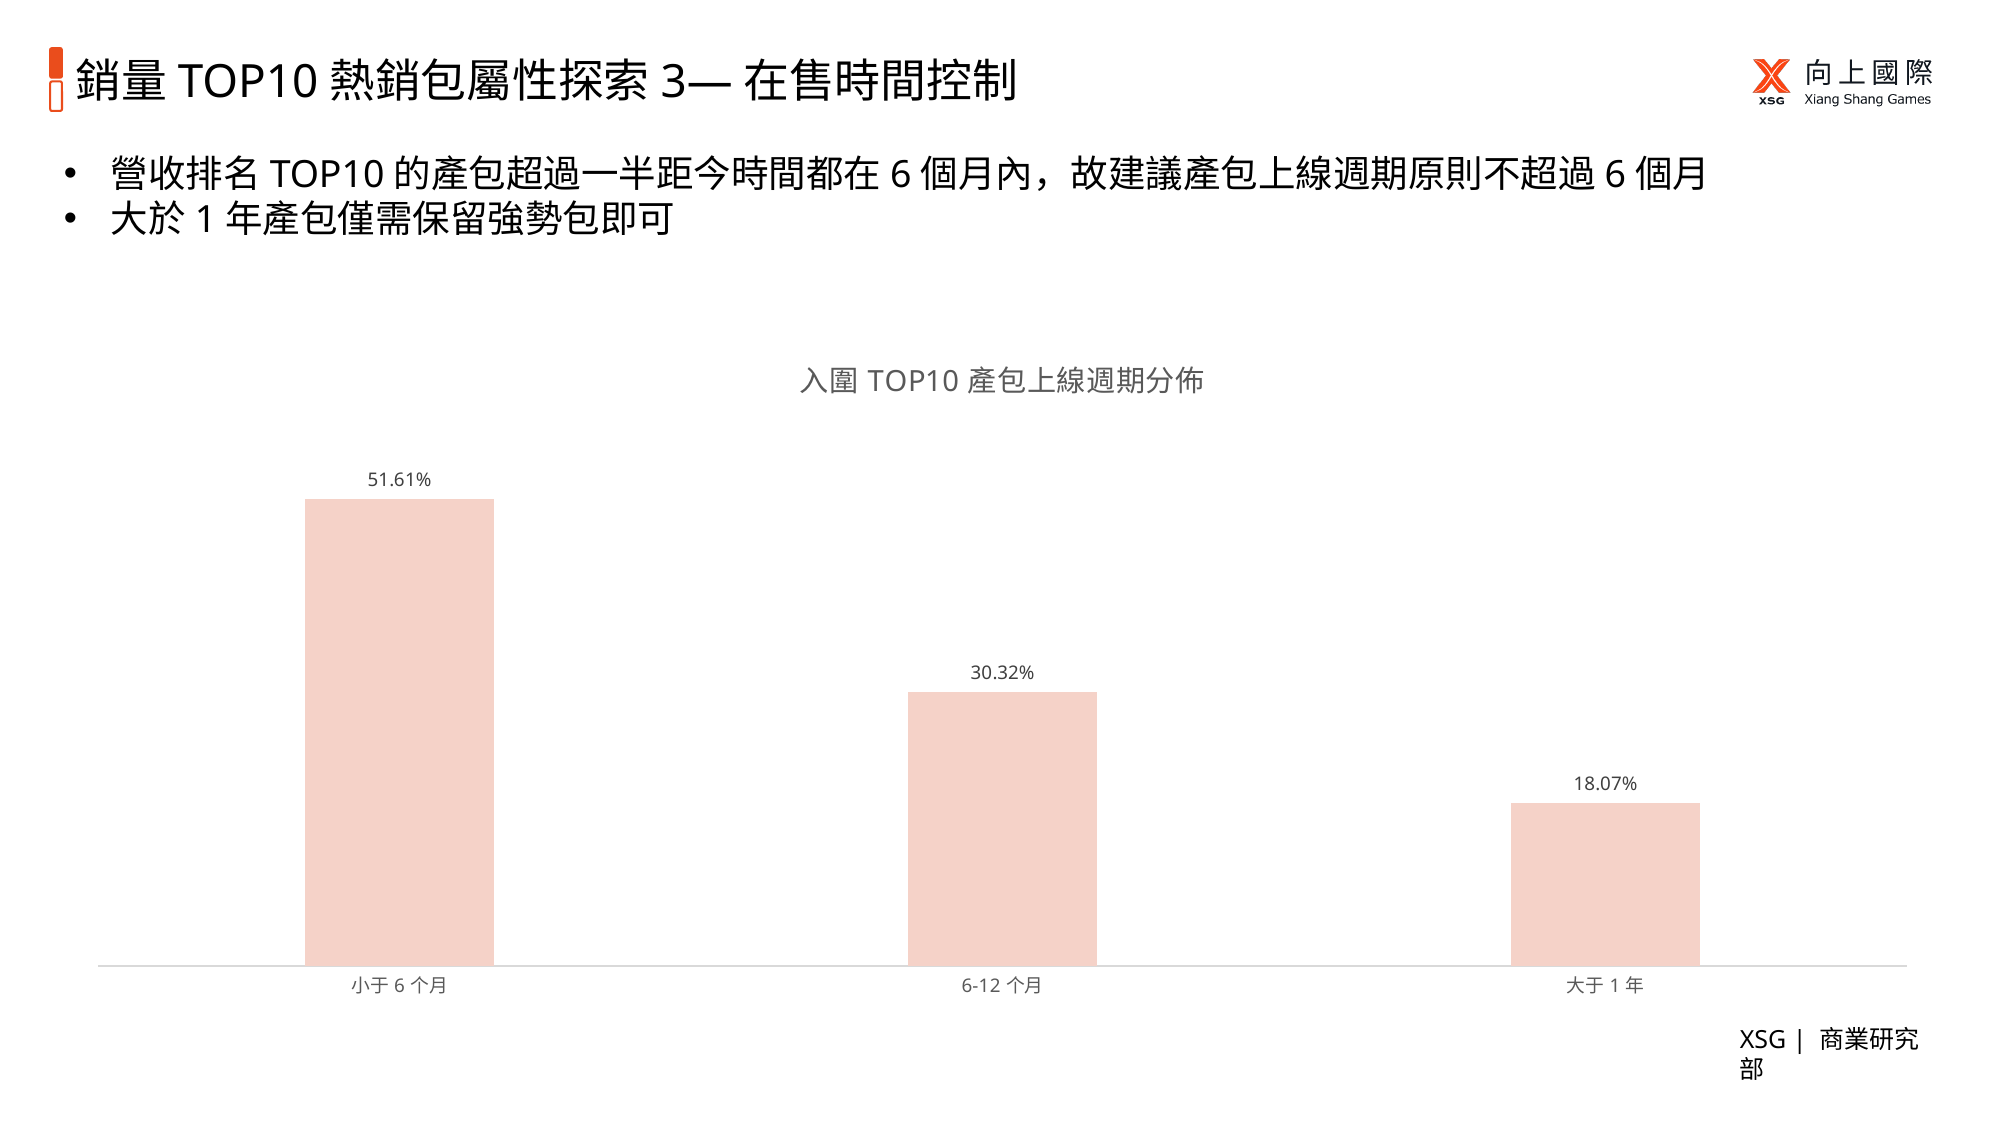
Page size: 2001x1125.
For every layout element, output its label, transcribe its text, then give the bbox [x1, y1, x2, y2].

picture [1746, 26, 1946, 139]
title 銷量TOP10熱銷包屬性探索3—在售時間控制 [60, 46, 1944, 112]
chart [60, 326, 1945, 1013]
text_box 營收排名TOP10的產包超過一半距今時間都在6個月內，故建議產包上線週期原則不超過6個月 大於1年產包僅需保留強勢包即可 [49, 142, 1886, 247]
